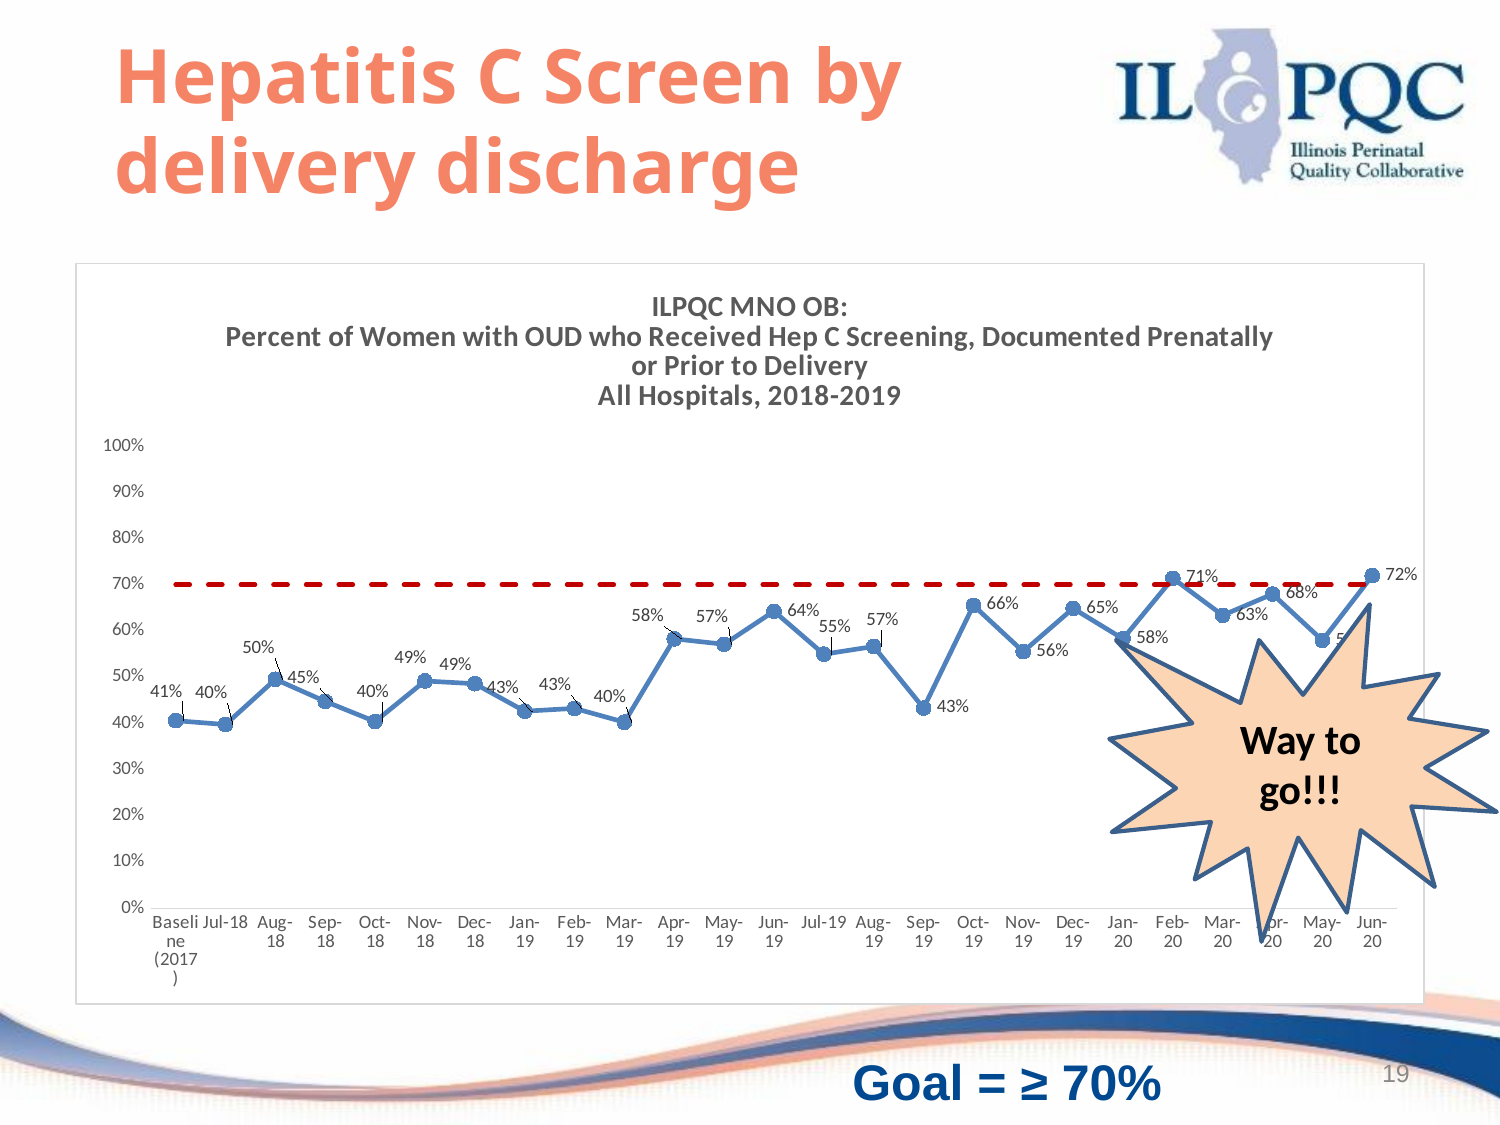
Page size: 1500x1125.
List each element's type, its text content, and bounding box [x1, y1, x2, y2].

chart [74, 262, 1426, 1006]
picture [0, 0, 1500, 1125]
title Hepatitis C Screen by delivery discharge [99, 24, 1450, 213]
text_box Way to go!!! [1429, 719, 1499, 814]
text_box Goal = ≥ 70% [837, 1042, 1450, 1118]
text_box Way to go!!! [1429, 859, 1437, 889]
text_box Way to go!!! [1429, 671, 1441, 693]
